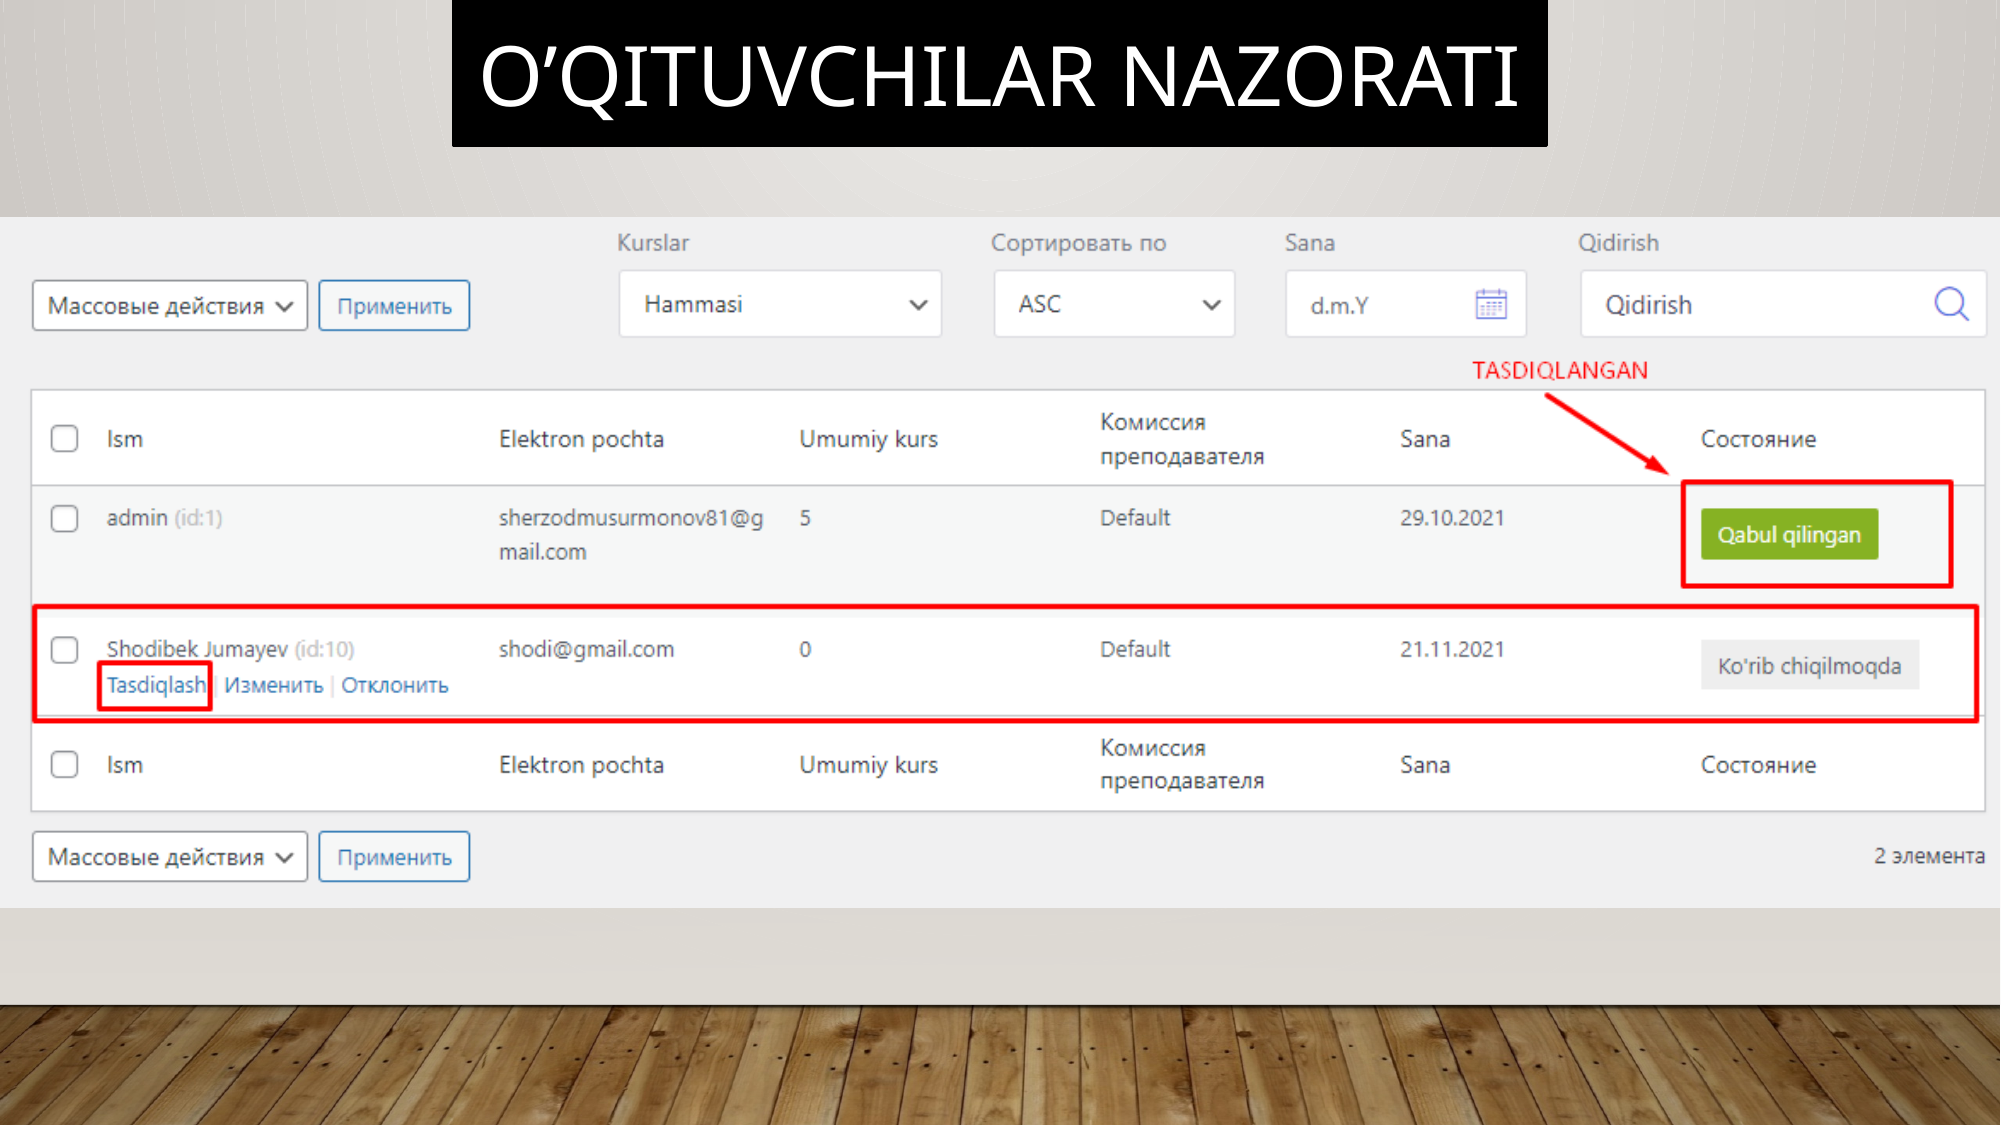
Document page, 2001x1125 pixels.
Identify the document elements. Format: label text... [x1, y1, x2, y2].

picture [0, 1005, 2000, 1125]
picture [0, 216, 2000, 908]
text_box O’QITUVCHILAR NAZORATI [452, 0, 1548, 147]
